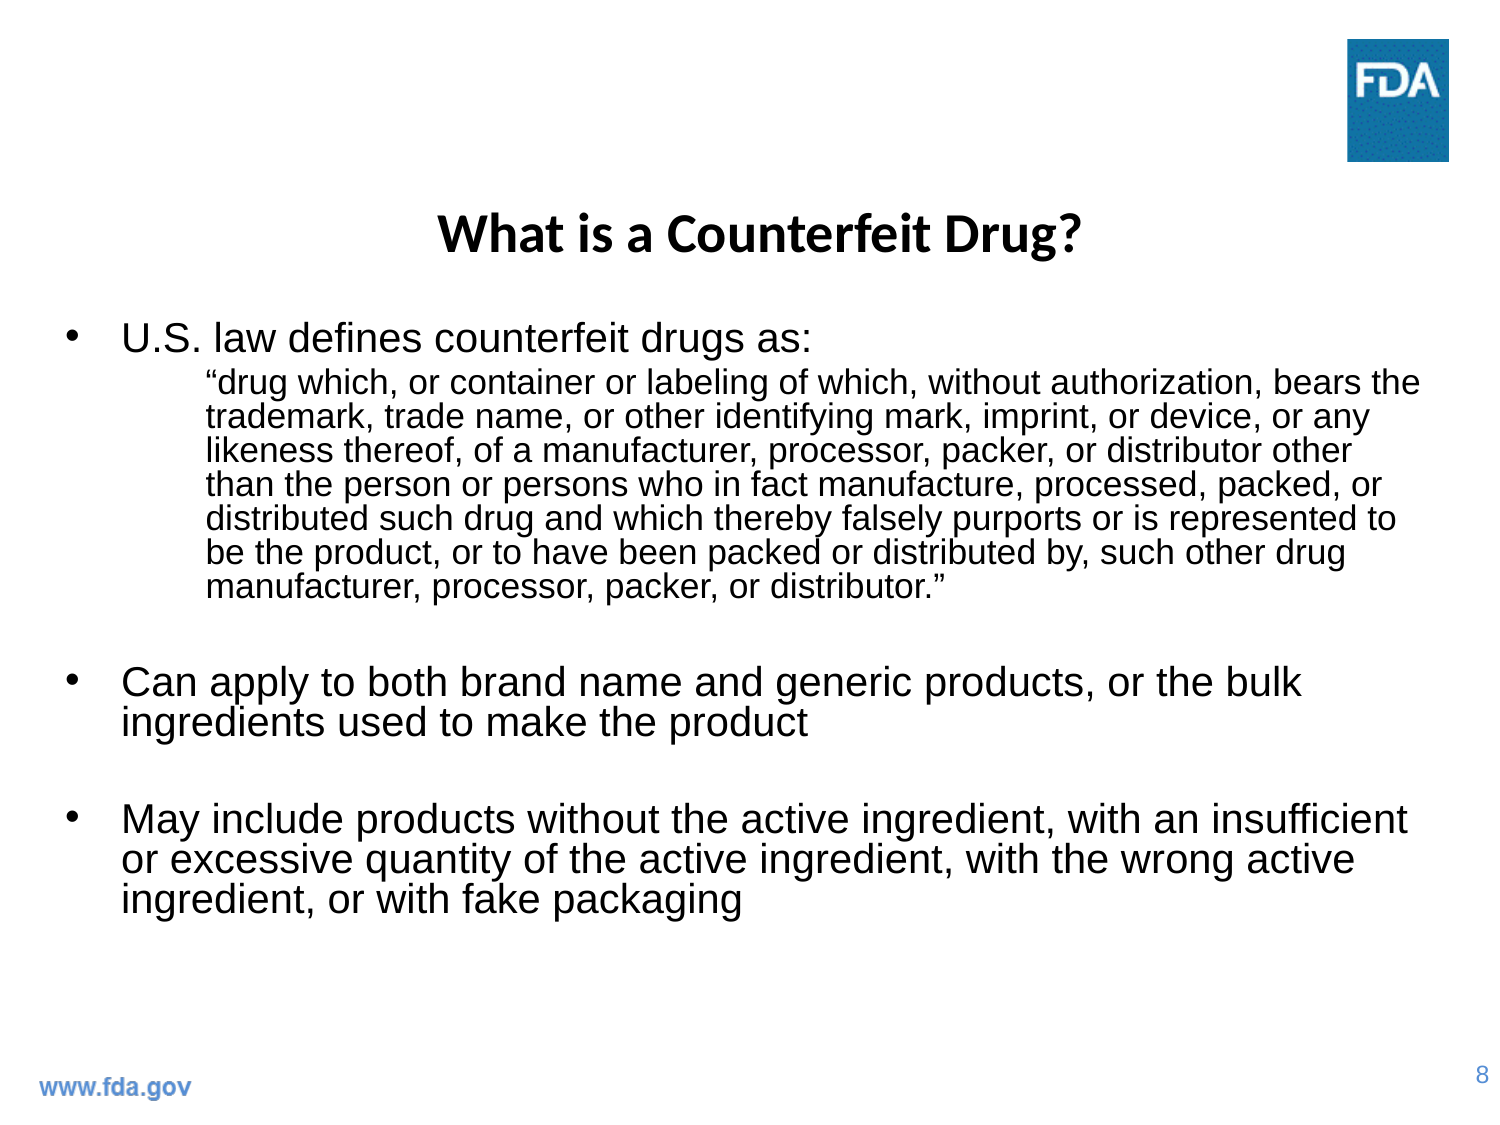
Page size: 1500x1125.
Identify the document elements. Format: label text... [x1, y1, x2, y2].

picture [24, 1063, 208, 1116]
picture [1347, 39, 1449, 162]
title What is a Counterfeit Drug? [62, 187, 1459, 340]
list U.S. law defines counterfeit drugs as: “drug which, or container or labeling of which, without authorization, bears the trademark, trade name, or other identifying mark, imprint, or device, or any likeness thereof, of a manufacturer, processor, packer, or distributor other than the person or persons who in fact manufacture, processed, packed, or distributed such drug and which thereby falsely purports or is represented to be the product, or to have been packed or distributed by, such other drug manufacturer, processor, packer, or distributor.” Can apply to both brand name and generic products, or the bulk ingredients used to make the product May include products without the active ingredient, with an insufficient or excessive quantity of the active ingredient, with the wrong active ingredient, or with fake packaging [50, 312, 1446, 1016]
